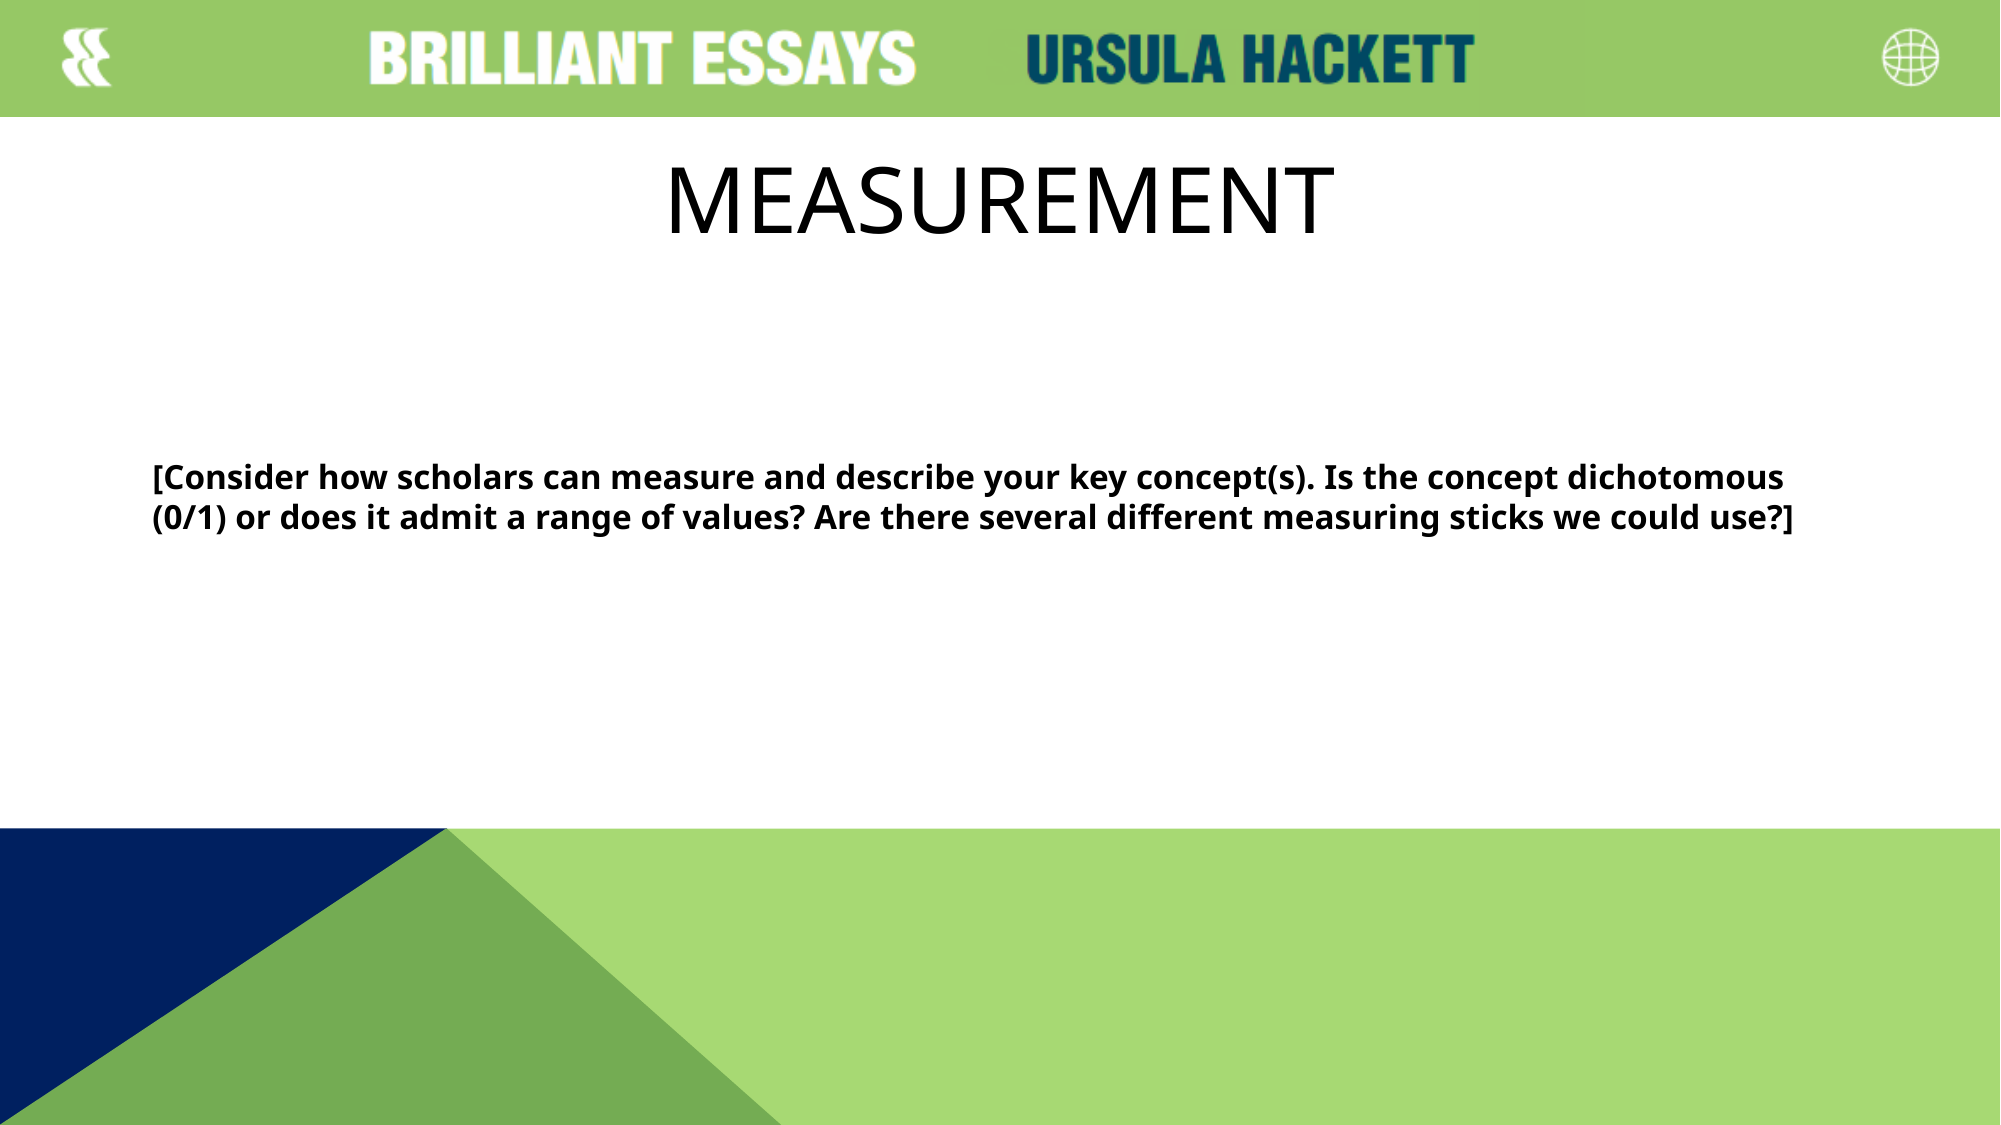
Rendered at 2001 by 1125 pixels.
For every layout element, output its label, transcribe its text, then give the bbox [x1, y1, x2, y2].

picture [0, 0, 2000, 117]
title Measurement [177, 151, 1823, 242]
list [Consider how scholars can measure and describe your key concept(s). Is the concept dichotomous (0/1) or does it admit a range of values? Are there several different measuring sticks we could use?] [137, 448, 1863, 1014]
